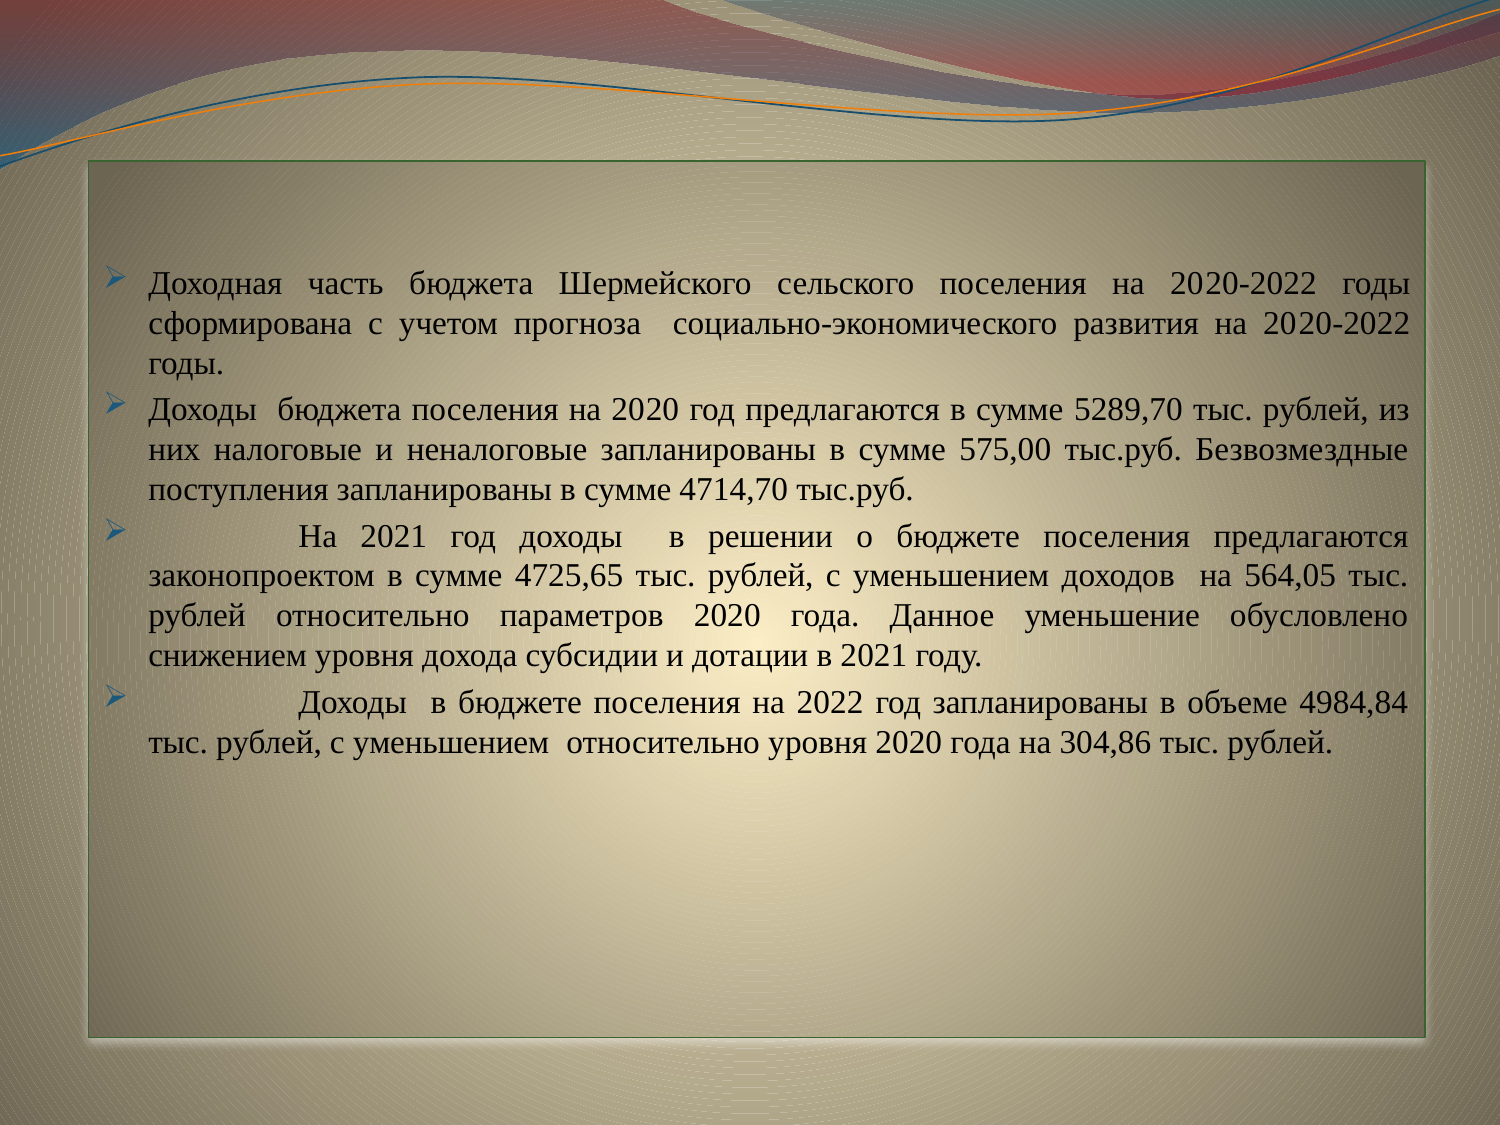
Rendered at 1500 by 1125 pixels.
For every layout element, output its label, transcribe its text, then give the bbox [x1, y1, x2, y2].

list Доходная часть бюджета Шермейского сельского поселения на 2020-2022 годы сформирована с учетом прогноза социально-экономического развития на 2020-2022 годы. Доходы бюджета поселения на 2020 год предлагаются в сумме 5289,70 тыс. рублей, из них налоговые и неналоговые запланированы в сумме 575,00 тыс.руб. Безвозмездные поступления запланированы в сумме 4714,70 тыс.руб. На 2021 год доходы в решении о бюджете поселения предлагаются законопроектом в сумме 4725,65 тыс. рублей, с уменьшением доходов на 564,05 тыс. рублей относительно параметров 2020 года. Данное уменьшение обусловлено снижением уровня дохода субсидии и дотации в 2021 году. Доходы в бюджете поселения на 2022 год запланированы в объеме 4984,84 тыс. рублей, с уменьшением относительно уровня 2020 года на 304,86 тыс. рублей. [88, 160, 1426, 1038]
